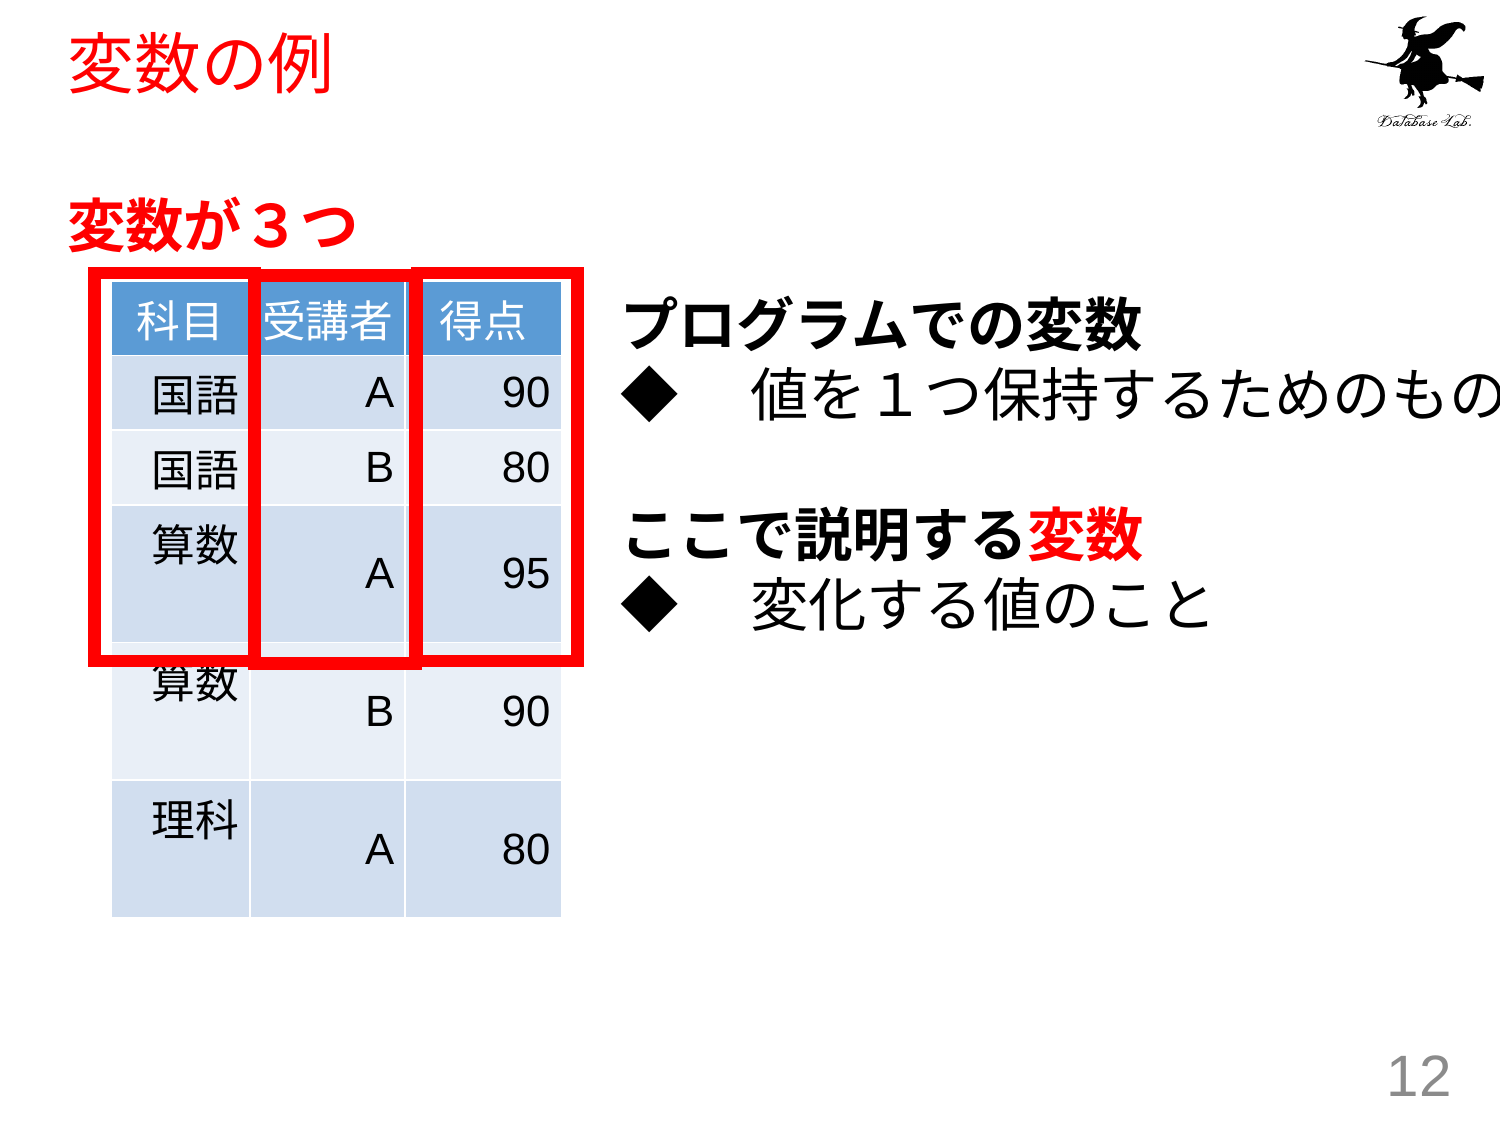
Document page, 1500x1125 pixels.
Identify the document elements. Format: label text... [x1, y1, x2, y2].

table_cell 90 [406, 662, 561, 779]
table_cell 理科 [112, 781, 249, 917]
table_cell 算数 [112, 662, 249, 779]
table_cell B [251, 662, 404, 779]
text_box プログラムでの変数 ◆ 値を１つ保持するためのもの ここで説明する変数 ◆ 変化する値のこと [605, 281, 1299, 615]
picture [1362, 14, 1486, 130]
text_box 変数が３つ [52, 181, 304, 250]
table_cell 80 [406, 781, 561, 917]
table_cell A [251, 781, 404, 917]
text_box [254, 274, 416, 664]
title 変数の例 [52, 28, 1441, 106]
text_box [94, 272, 255, 662]
text_box [416, 272, 579, 662]
slide_number 12 [1129, 1042, 1467, 1103]
